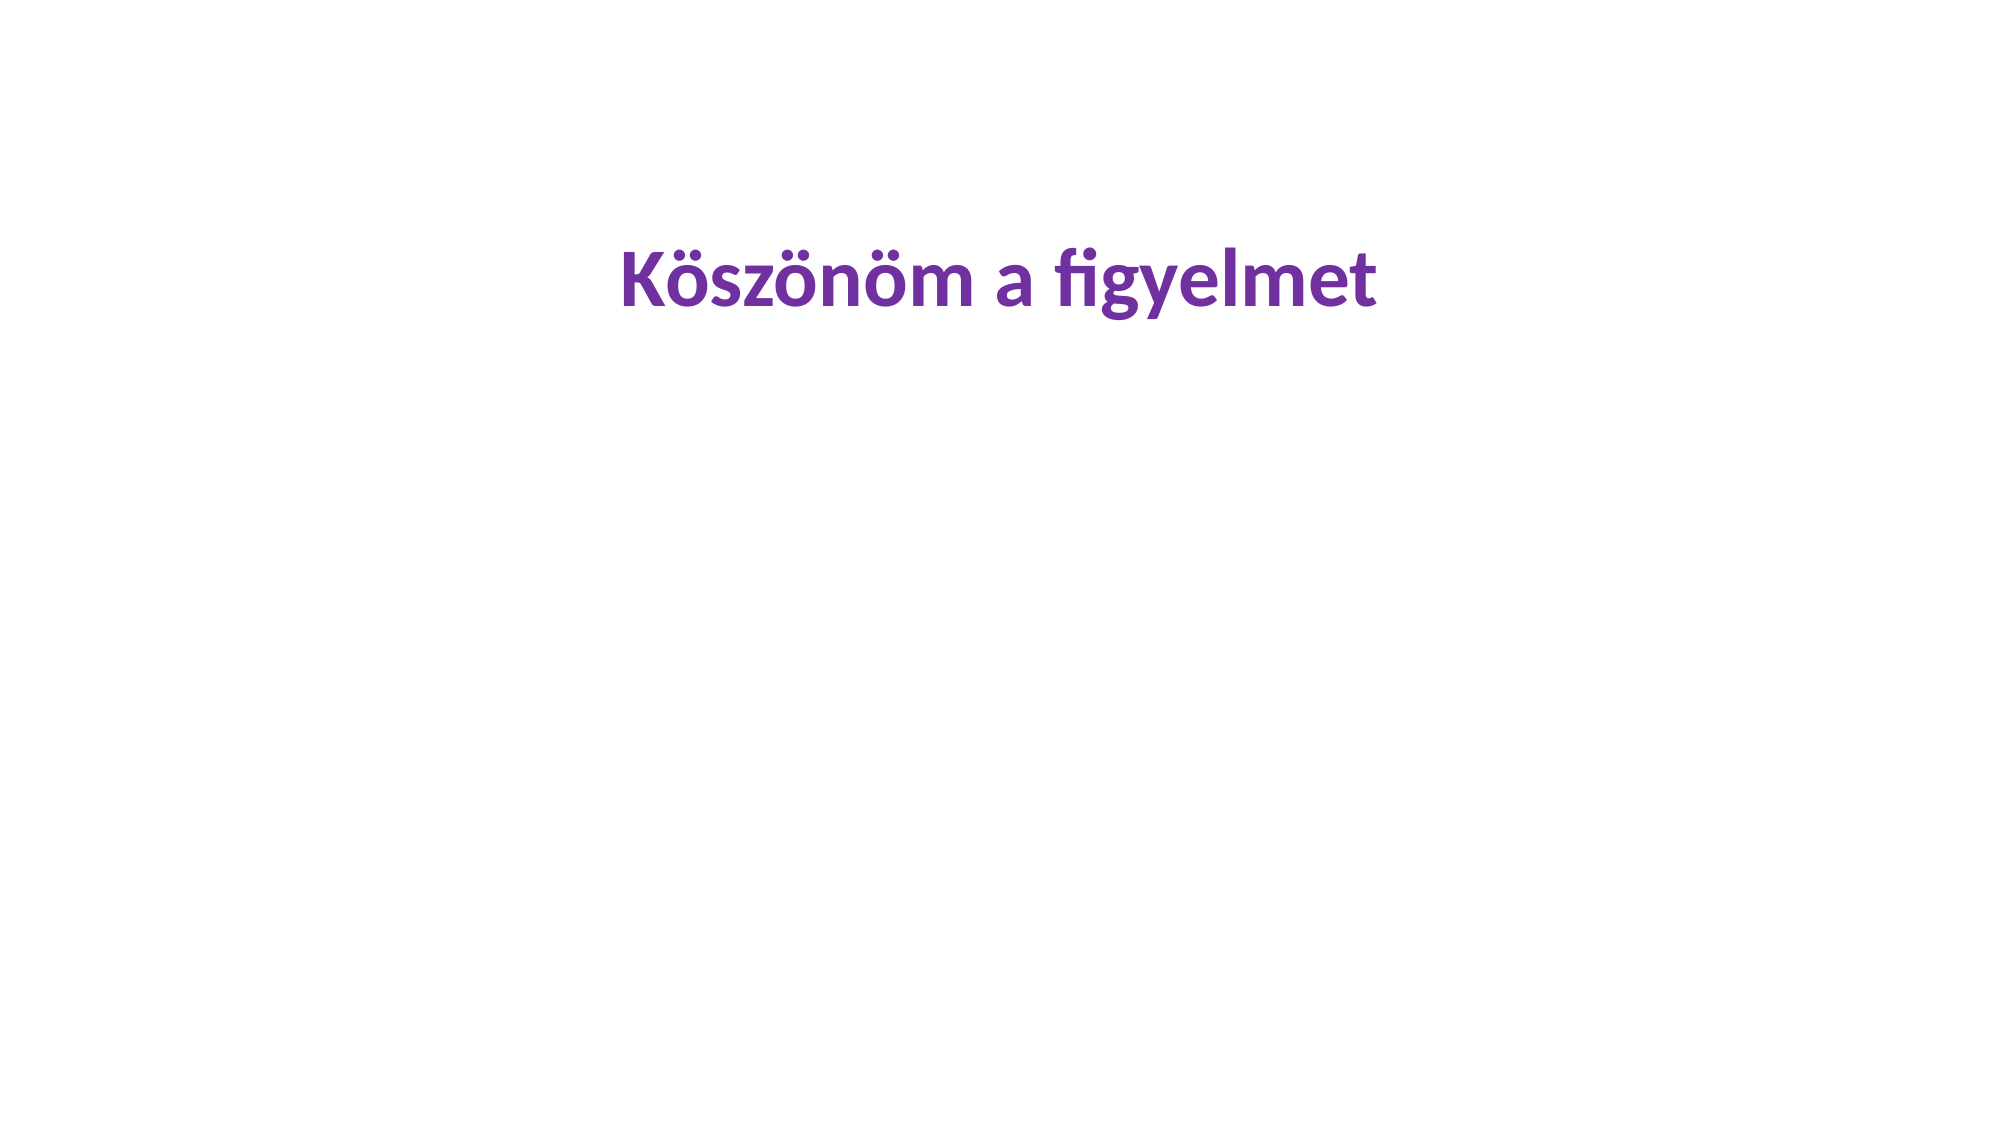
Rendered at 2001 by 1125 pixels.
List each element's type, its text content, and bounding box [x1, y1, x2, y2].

list Köszönöm a figyelmet [137, 226, 1863, 1014]
